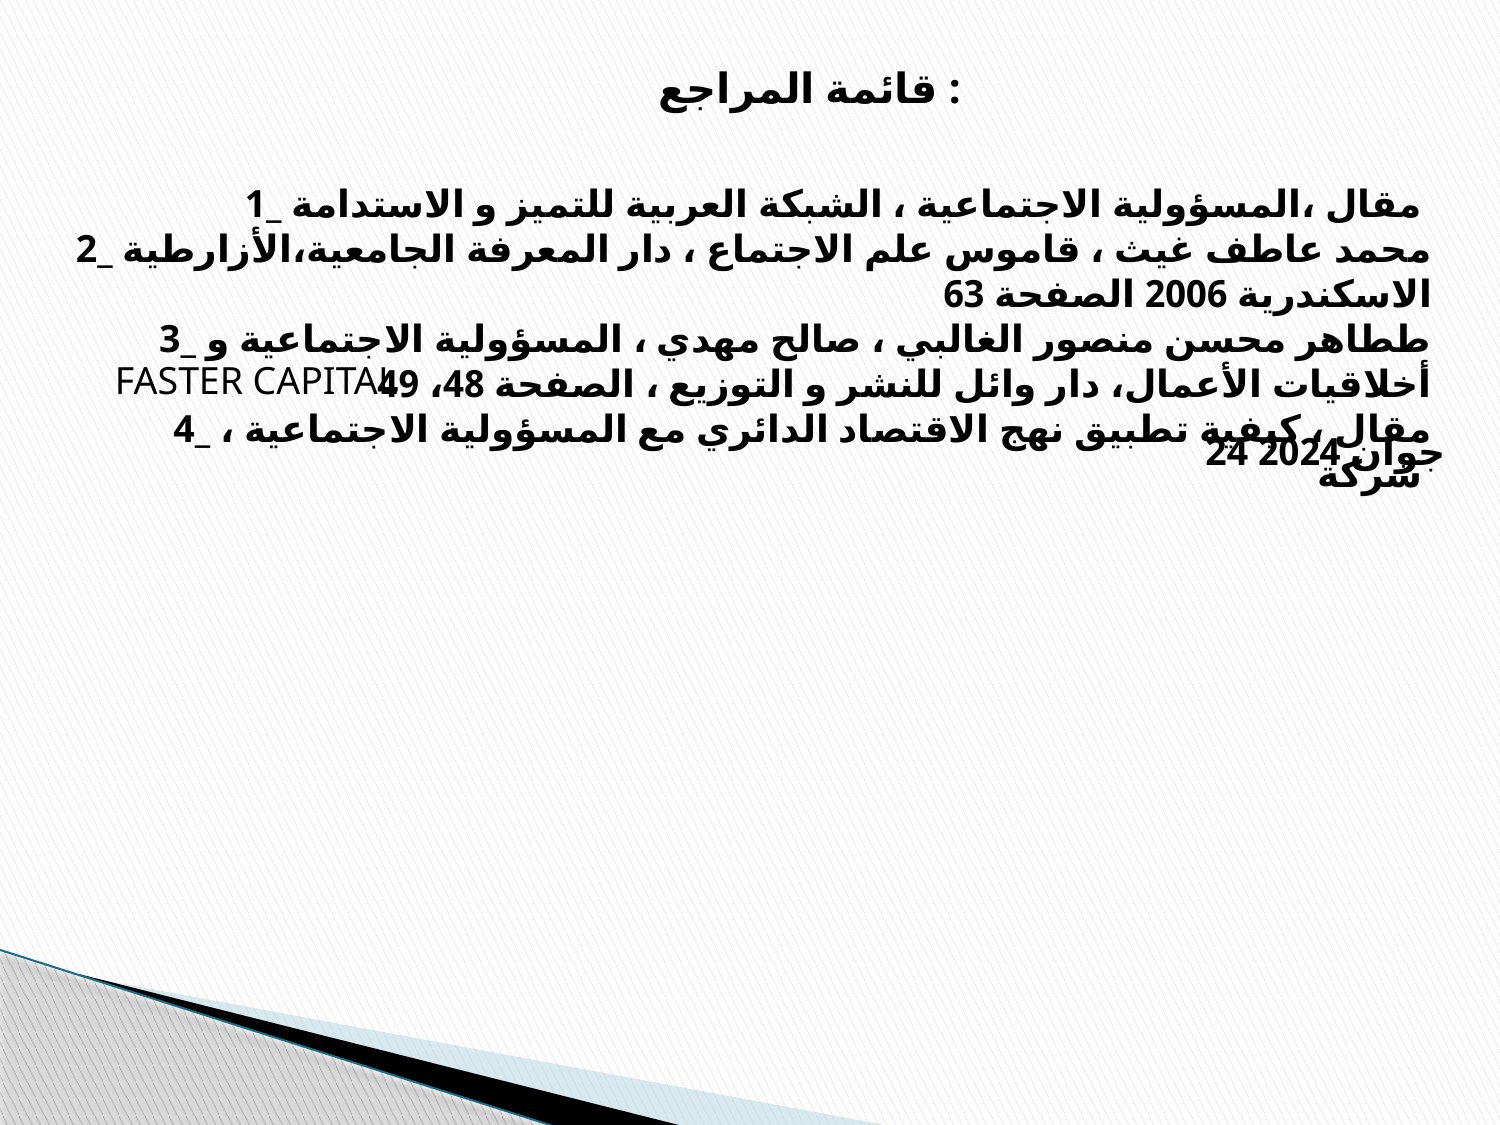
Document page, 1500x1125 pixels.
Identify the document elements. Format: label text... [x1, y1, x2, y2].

text_box FASTER CAPITAL [100, 349, 626, 410]
text_box 1_ مقال ،المسؤولية الاجتماعية ، الشبكة العربية للتميز و الاستدامة 2_ محمد عاطف غيث ، قاموس علم الاجتماع ، دار المعرفة الجامعية،الأزارطية الاسكندرية 2006 الصفحة 63 3_ ططاهر محسن منصور الغالبي ، صالح مهدي ، المسؤولية الاجتماعية و أخلاقيات الأعمال، دار وائل للنشر و التوزيع ، الصفحة 48، 49 4_ مقال ، كيفية تطبيق نهج الاقتصاد الدائري مع المسؤولية الاجتماعية ، شركة [53, 172, 1447, 503]
text_box 24 جوان 2024 [572, 420, 1471, 481]
text_box قائمة المراجع : [312, 54, 1317, 120]
